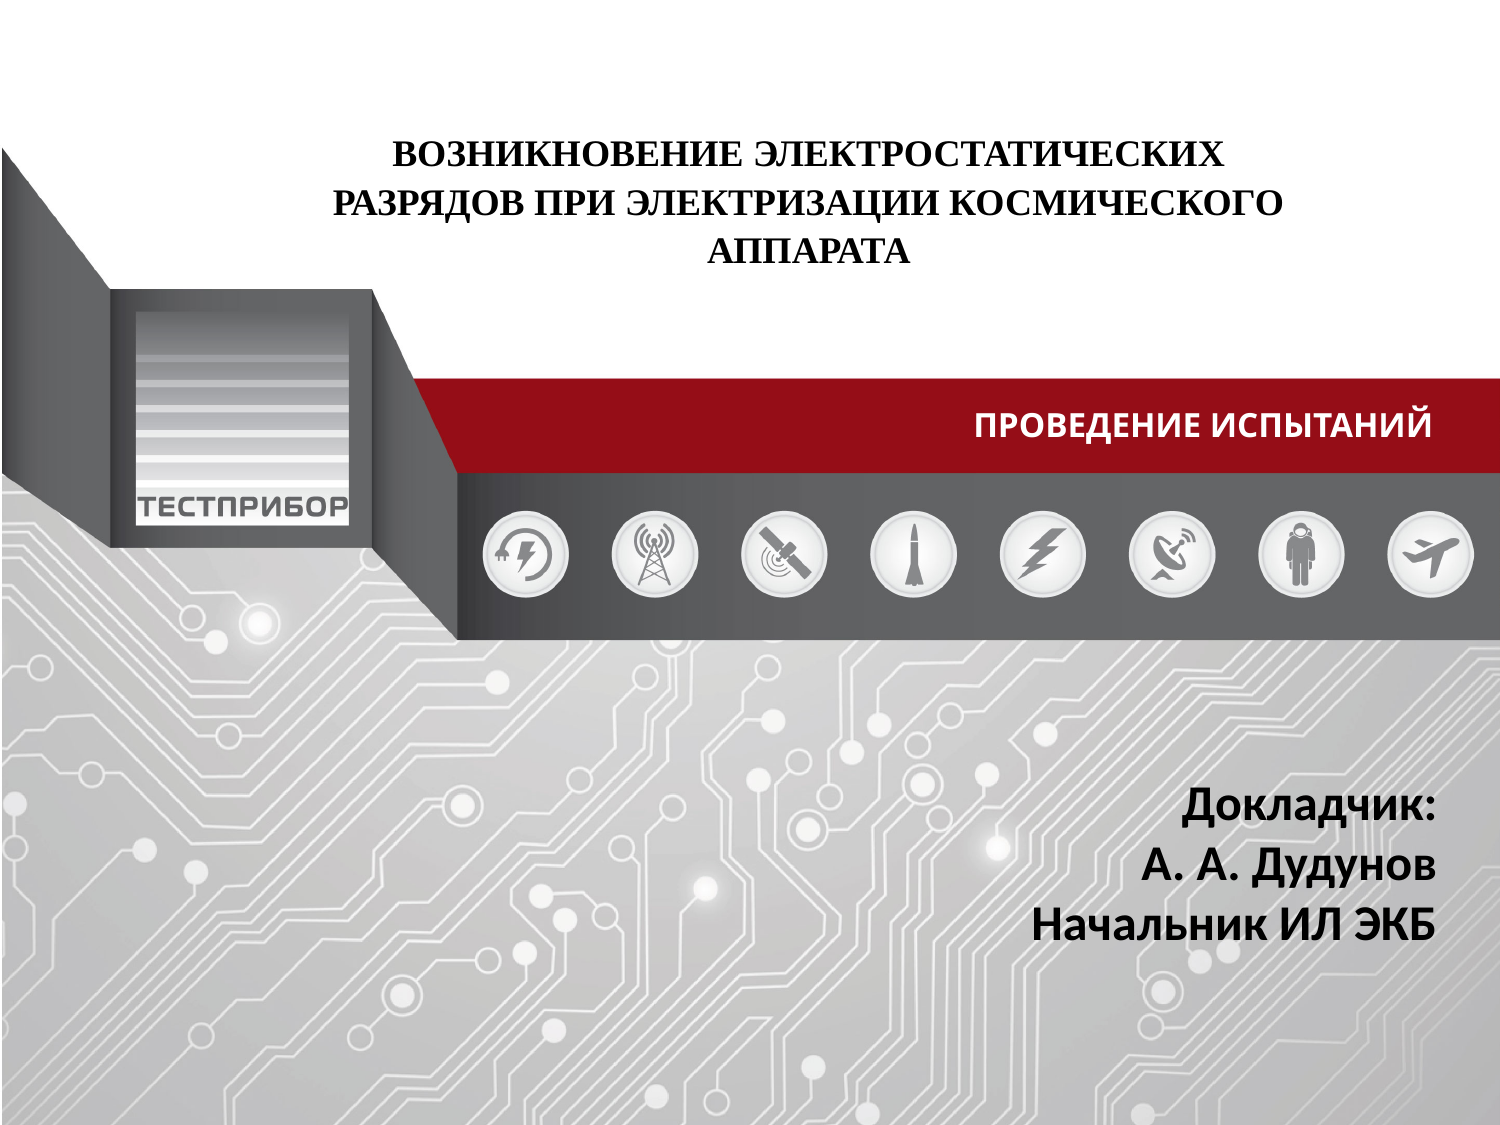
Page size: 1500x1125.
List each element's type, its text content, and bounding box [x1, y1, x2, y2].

picture [0, 0, 1500, 1125]
text_box Докладчик: А. А. Дудунов Начальник ИЛ ЭКБ [642, 763, 1452, 958]
text_box Проведение испытаний [385, 397, 1449, 452]
text_box ВОЗНИКНОВЕНИЕ ЭЛЕКТРОСТАТИЧЕСКИХ РАЗРЯДОВ ПРИ ЭЛЕКТРИЗАЦИИ КОСМИЧЕСКОГО АППАРАТА [277, 70, 1341, 278]
